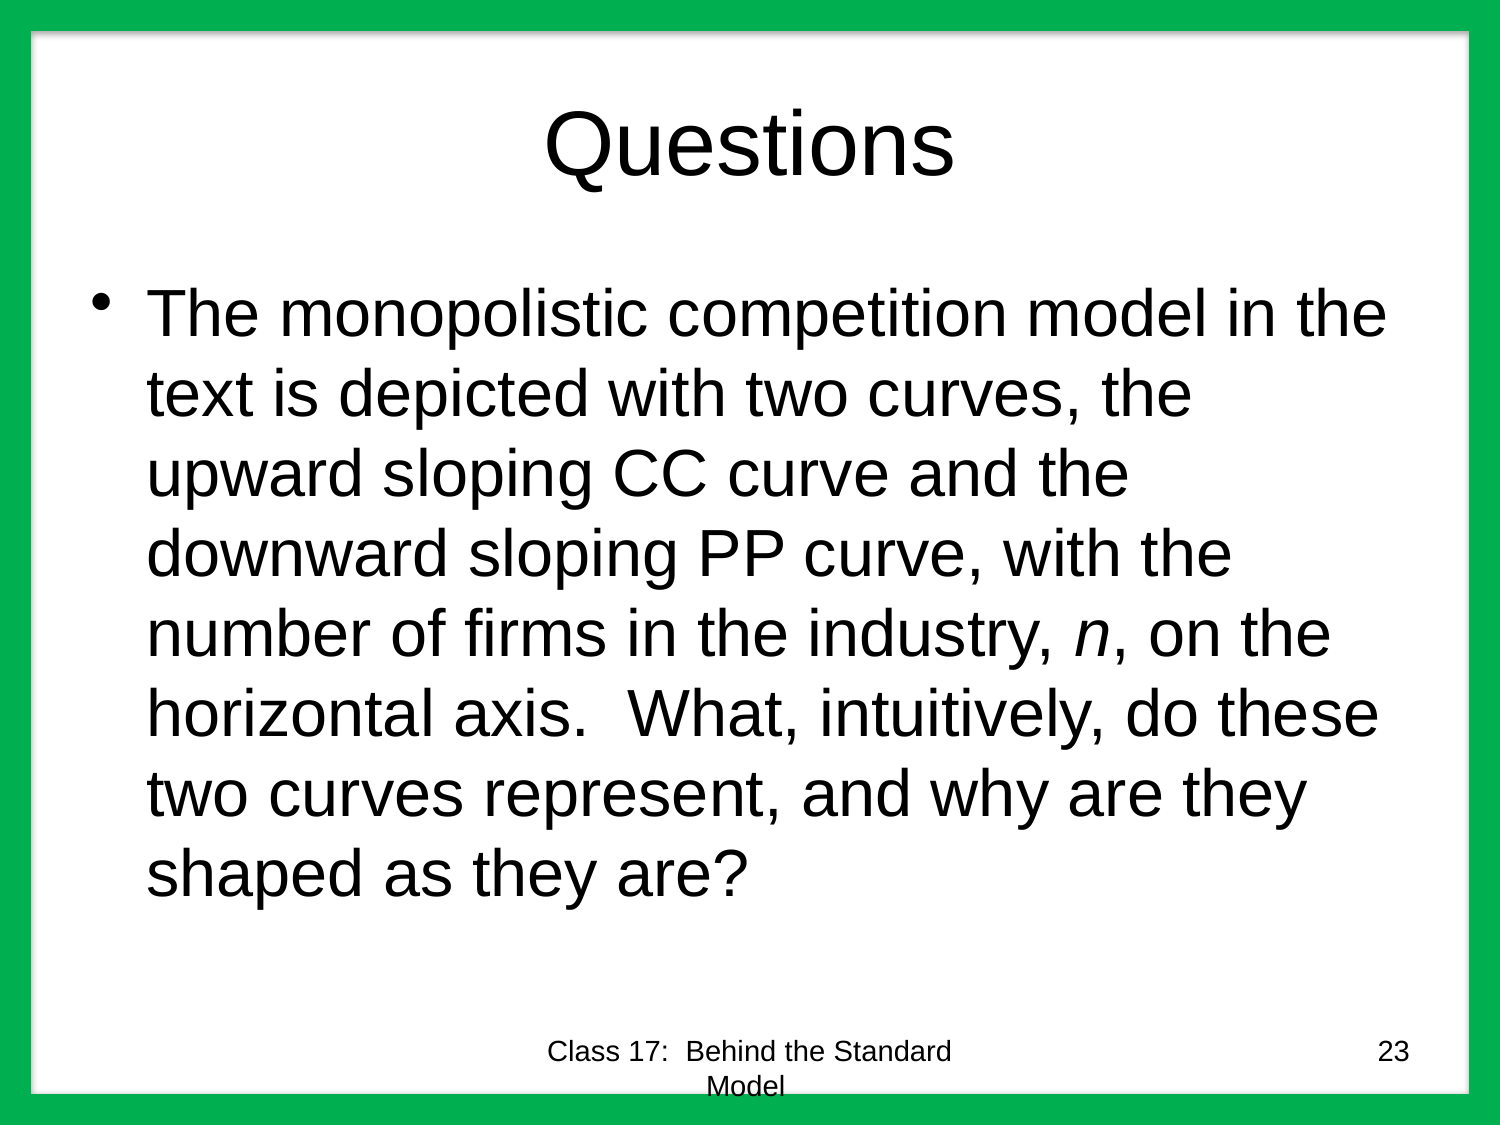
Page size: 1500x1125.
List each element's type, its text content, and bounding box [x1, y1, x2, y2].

slide_number 23 [1074, 1024, 1426, 1103]
footer Class 17: Behind the Standard Model [512, 1024, 988, 1103]
text_box [0, 0, 1500, 1125]
